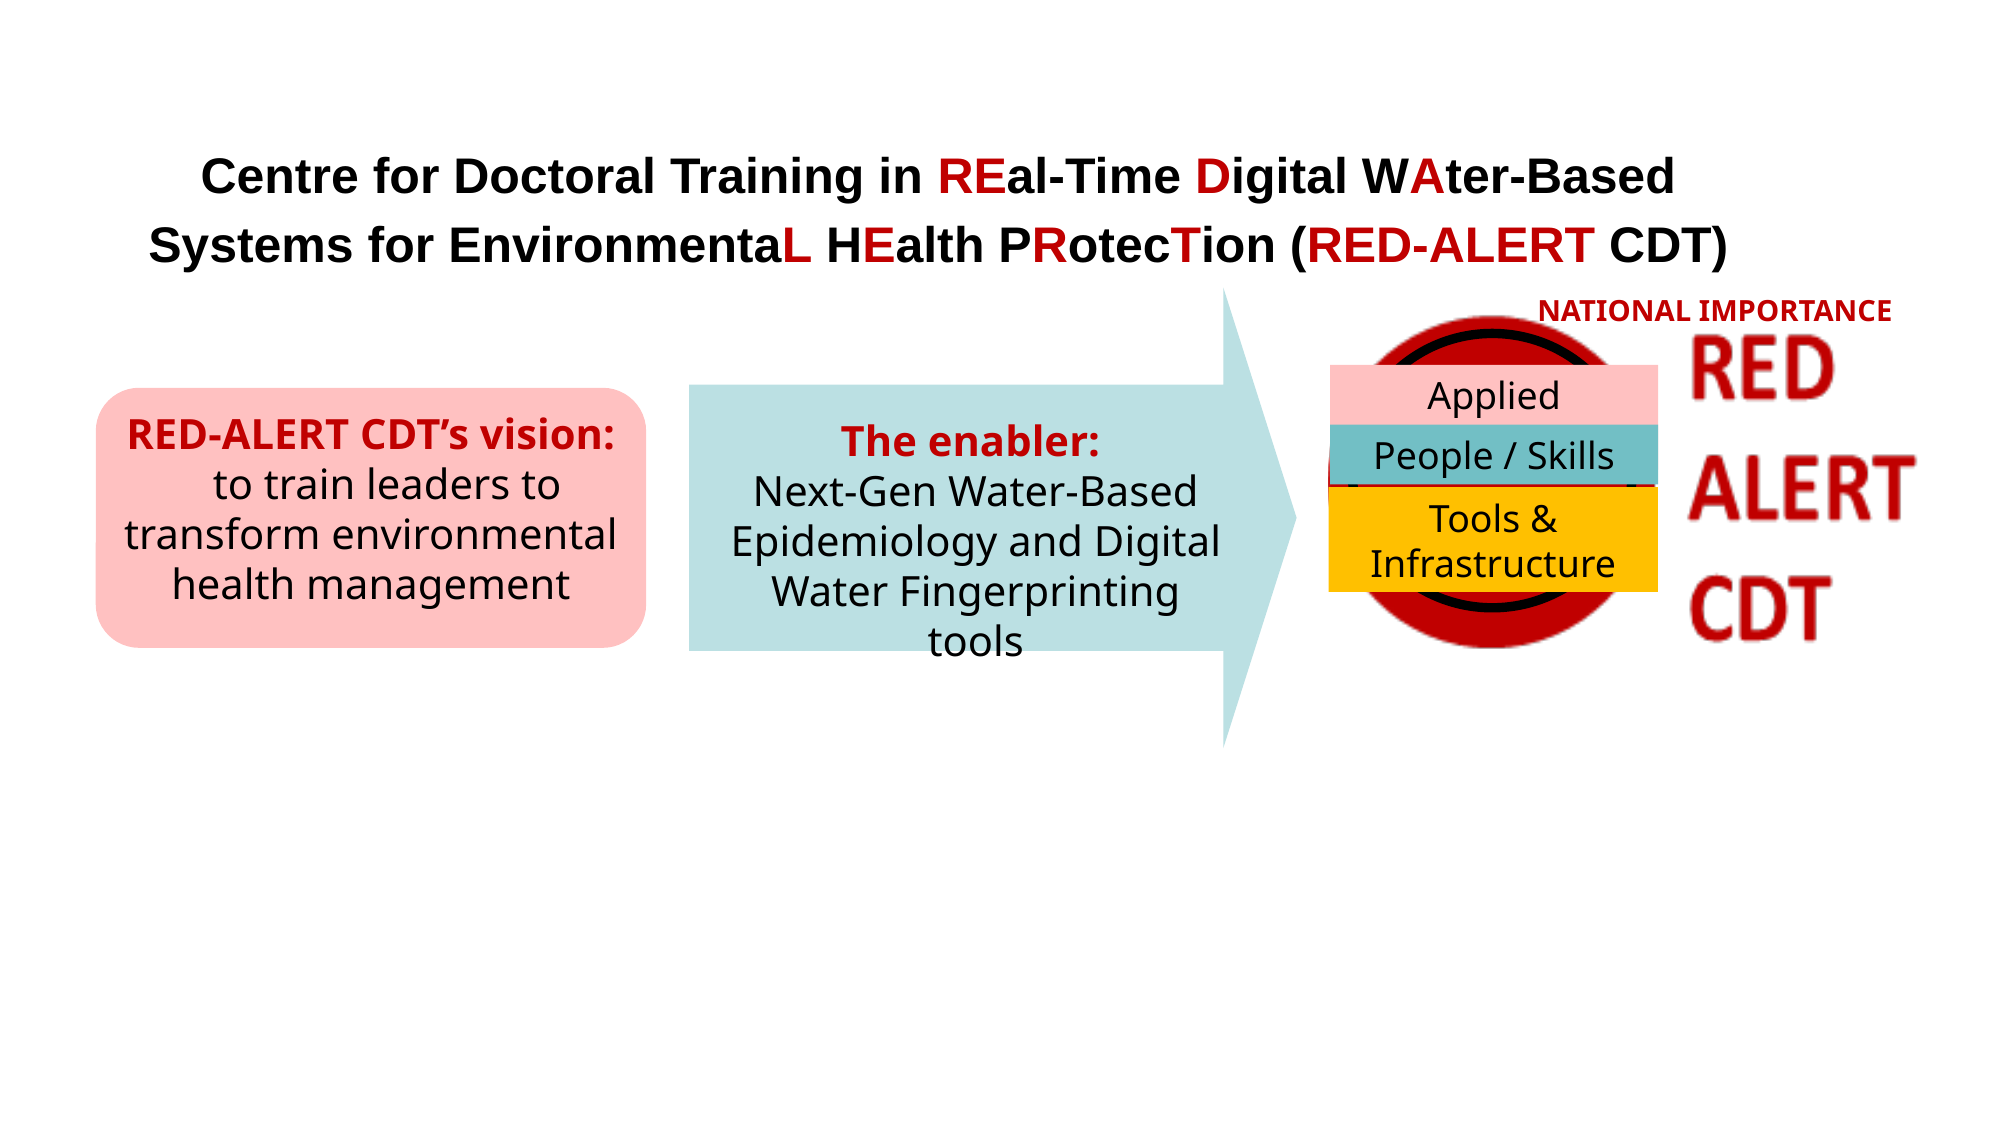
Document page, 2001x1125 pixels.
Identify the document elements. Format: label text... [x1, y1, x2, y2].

text_box The enabler: Next-Gen Water-Based Epidemiology and Digital Water Fingerprinting tools [703, 357, 1249, 672]
picture [1328, 270, 2000, 733]
text_box Centre for Doctoral Training in REal-Time Digital WAter-Based Systems for EnvironmentaL HEalth PRotecTion (RED-ALERT CDT) [95, 127, 1781, 304]
text_box [1223, 287, 1246, 357]
text_box RED-ALERT CDT’s vision: to train leaders to transform environmental health management [95, 387, 647, 648]
text_box [1249, 368, 1297, 668]
text_box [689, 384, 703, 651]
text_box [1223, 672, 1248, 749]
